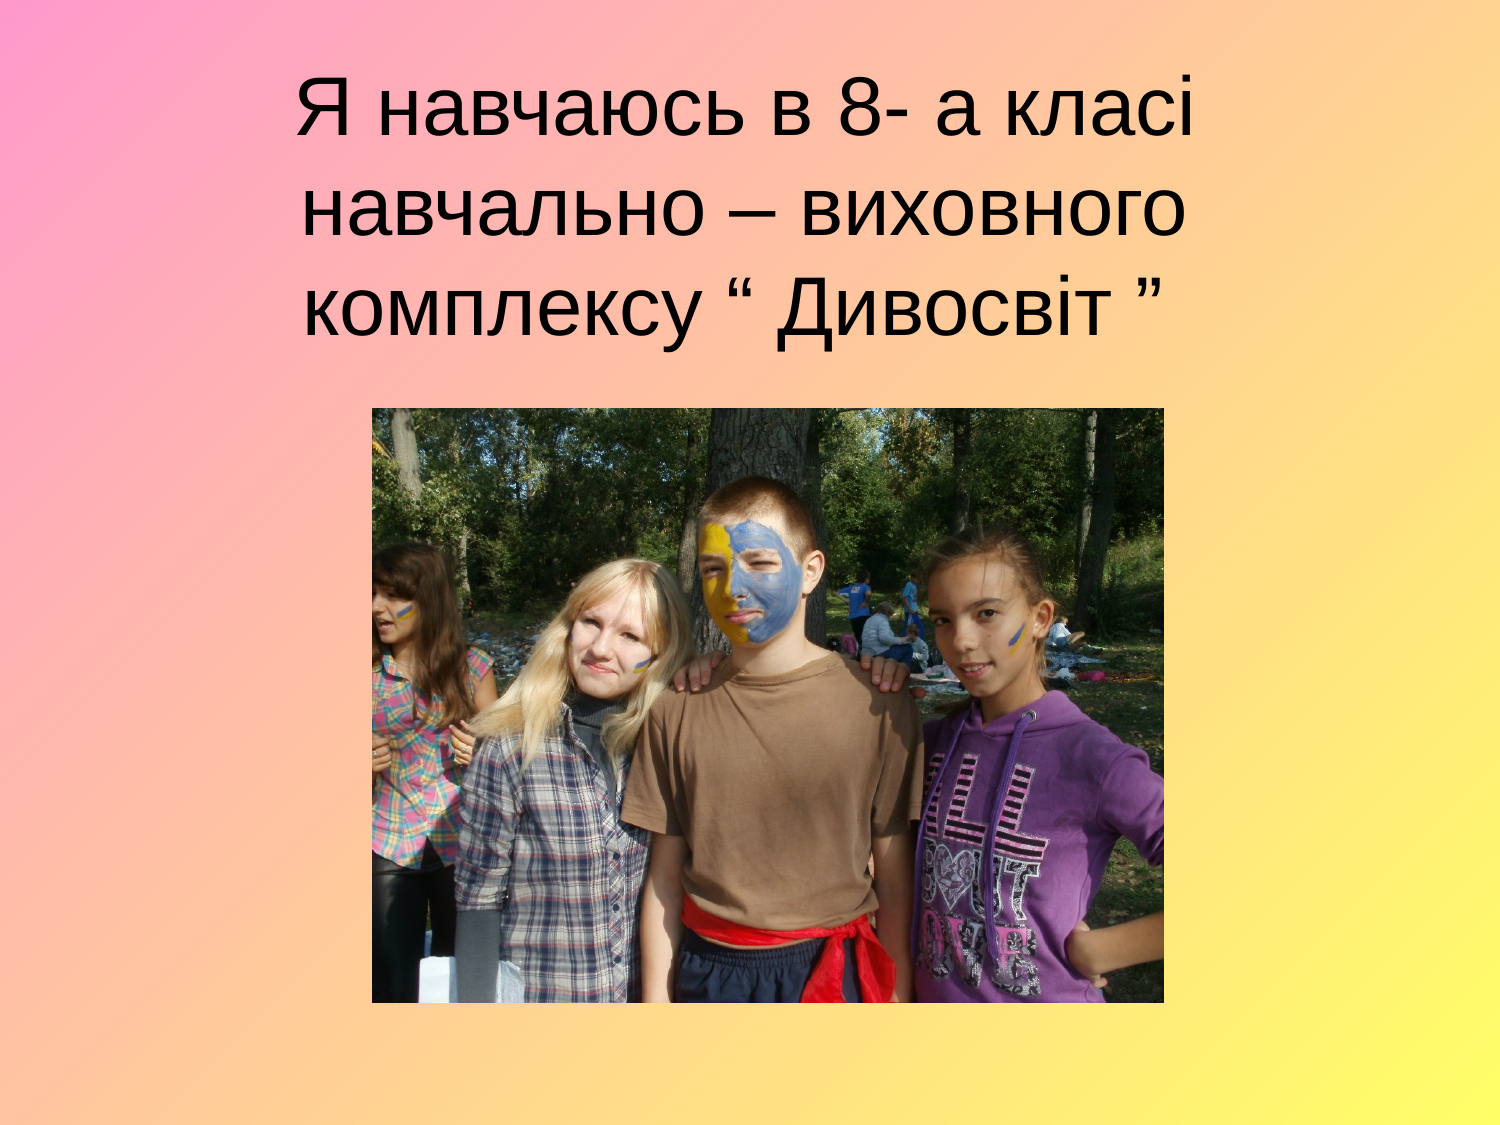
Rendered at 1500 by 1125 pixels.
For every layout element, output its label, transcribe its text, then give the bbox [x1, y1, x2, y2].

title Я навчаюсь в 8- а класі навчально – виховного комплексу “ Дивосвіт ” [88, 42, 1402, 362]
picture [371, 408, 1164, 1003]
